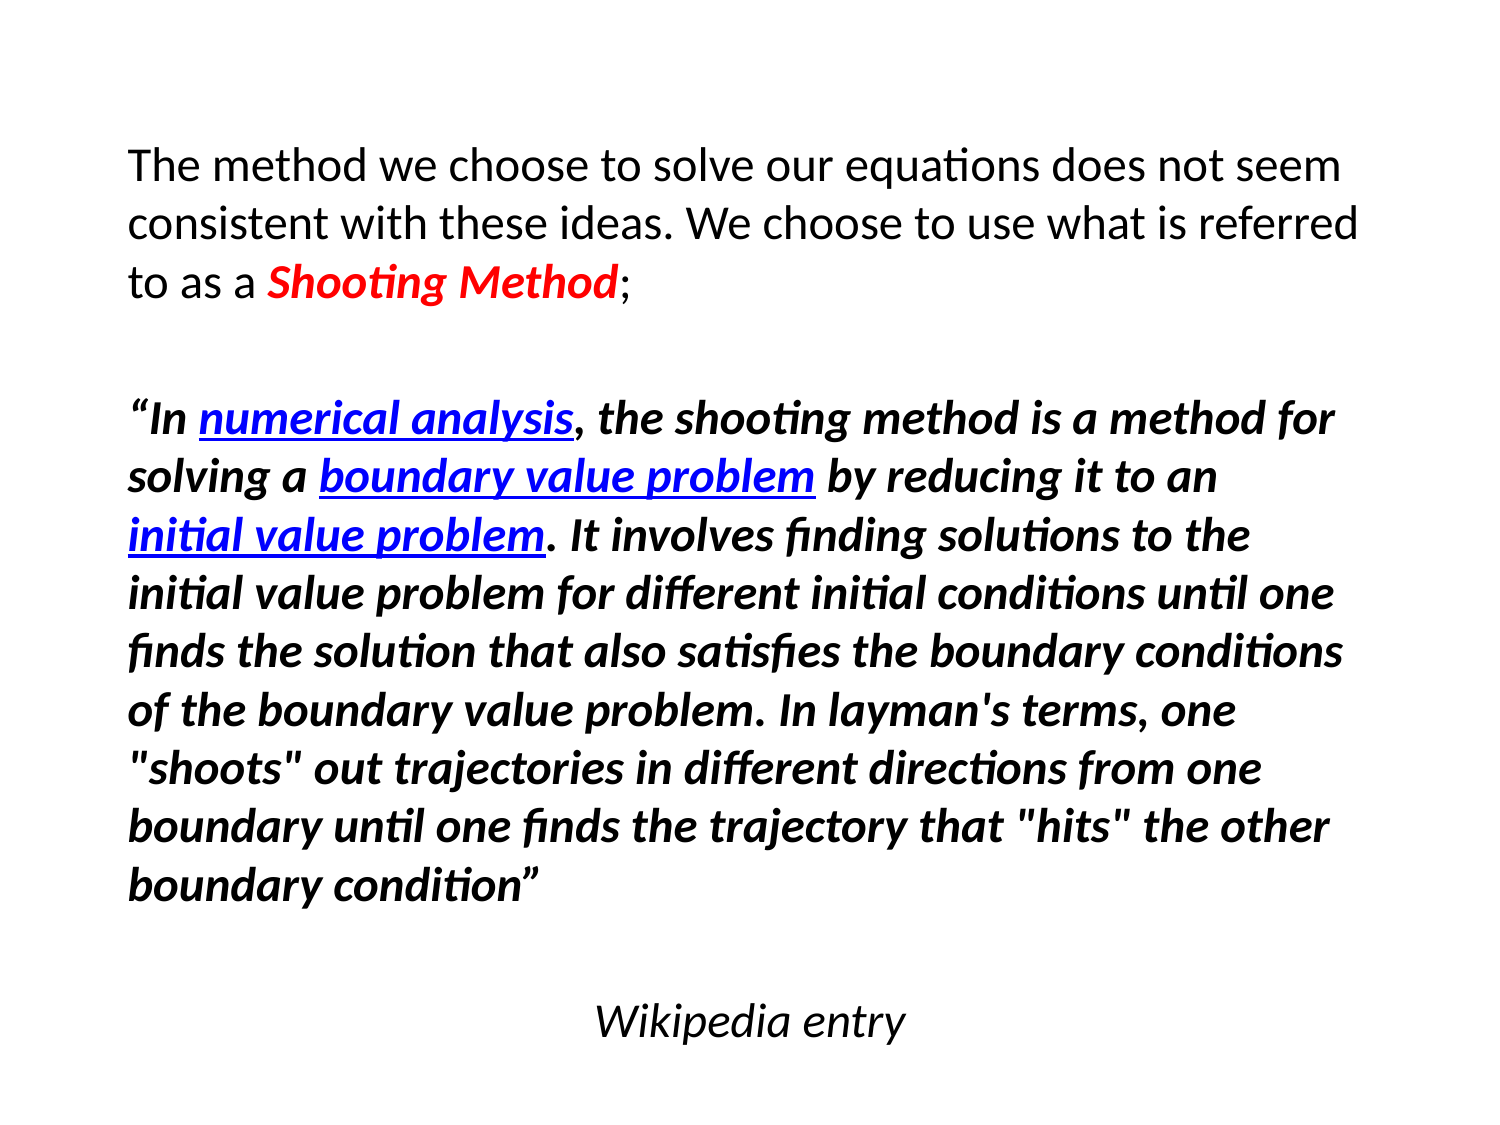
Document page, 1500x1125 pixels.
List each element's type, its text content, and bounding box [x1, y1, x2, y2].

subtitle The method we choose to solve our equations does not seem consistent with these ideas. We choose to use what is referred to as a Shooting Method; “In numerical analysis, the shooting method is a method for solving a boundary value problem by reducing it to an initial value problem. It involves finding solutions to the initial value problem for different initial conditions until one finds the solution that also satisfies the boundary conditions of the boundary value problem. In layman's terms, one "shoots" out trajectories in different directions from one boundary until one finds the trajectory that "hits" the other boundary condition” Wikipedia entry [112, 125, 1388, 1064]
